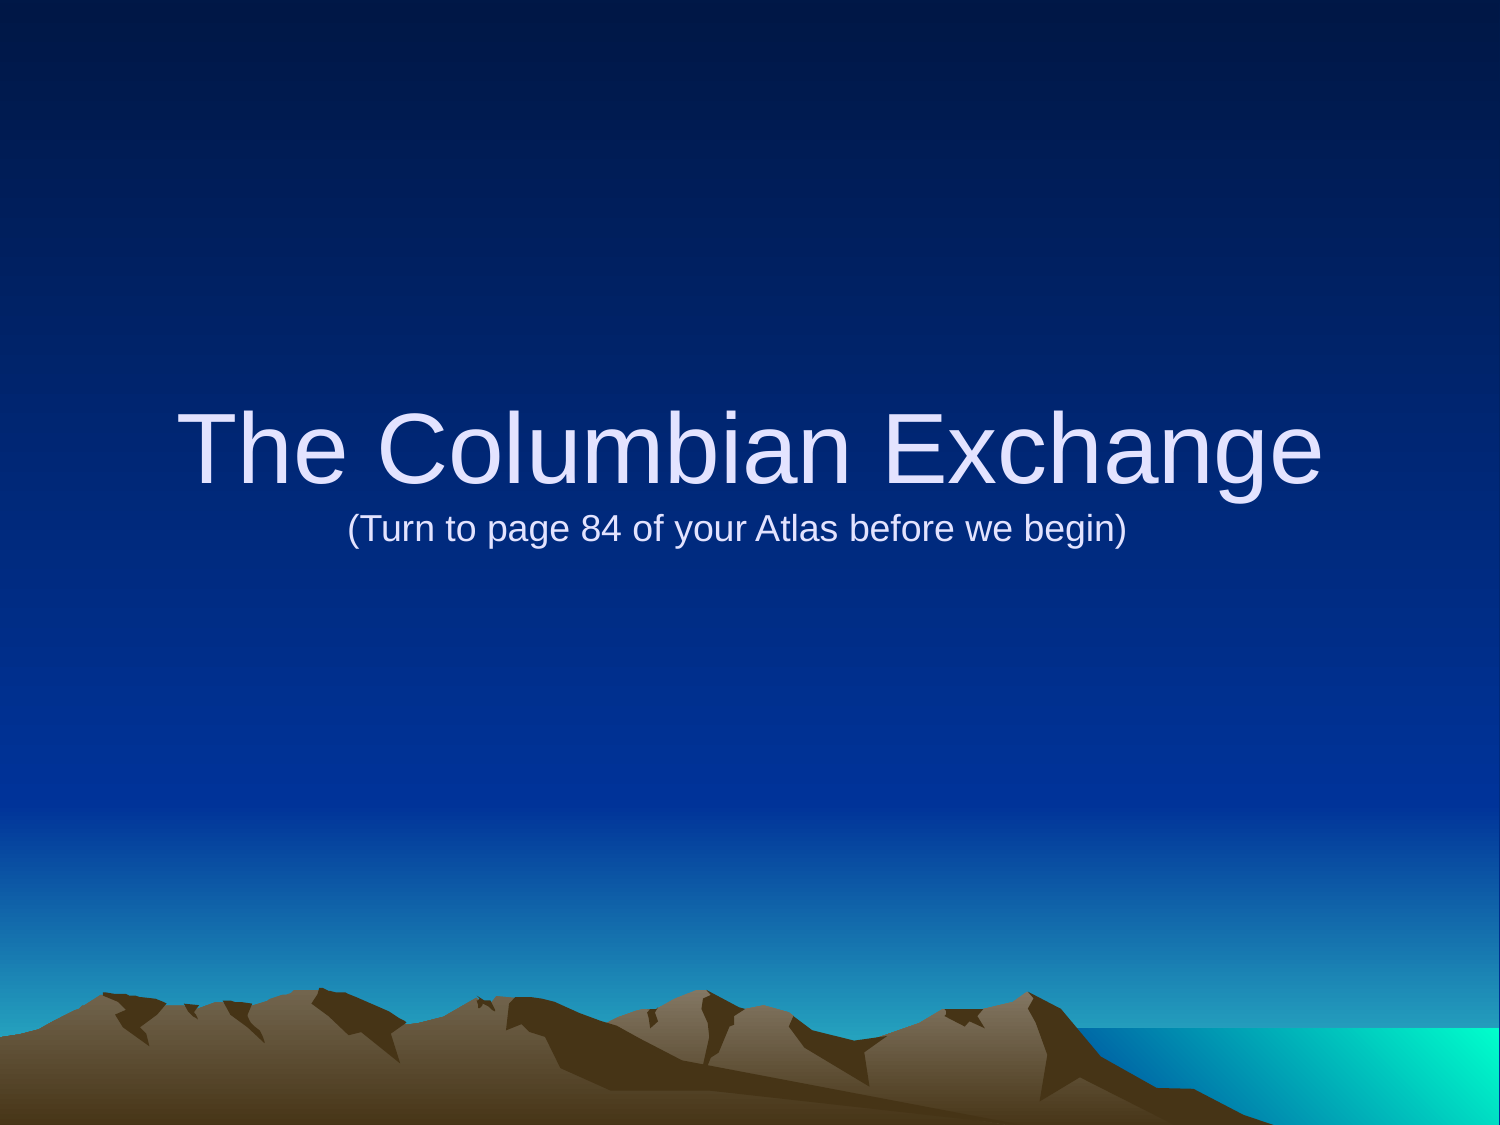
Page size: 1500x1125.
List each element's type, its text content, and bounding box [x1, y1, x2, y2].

title The Columbian Exchange (Turn to page 84 of your Atlas before we begin) [62, 212, 1413, 601]
